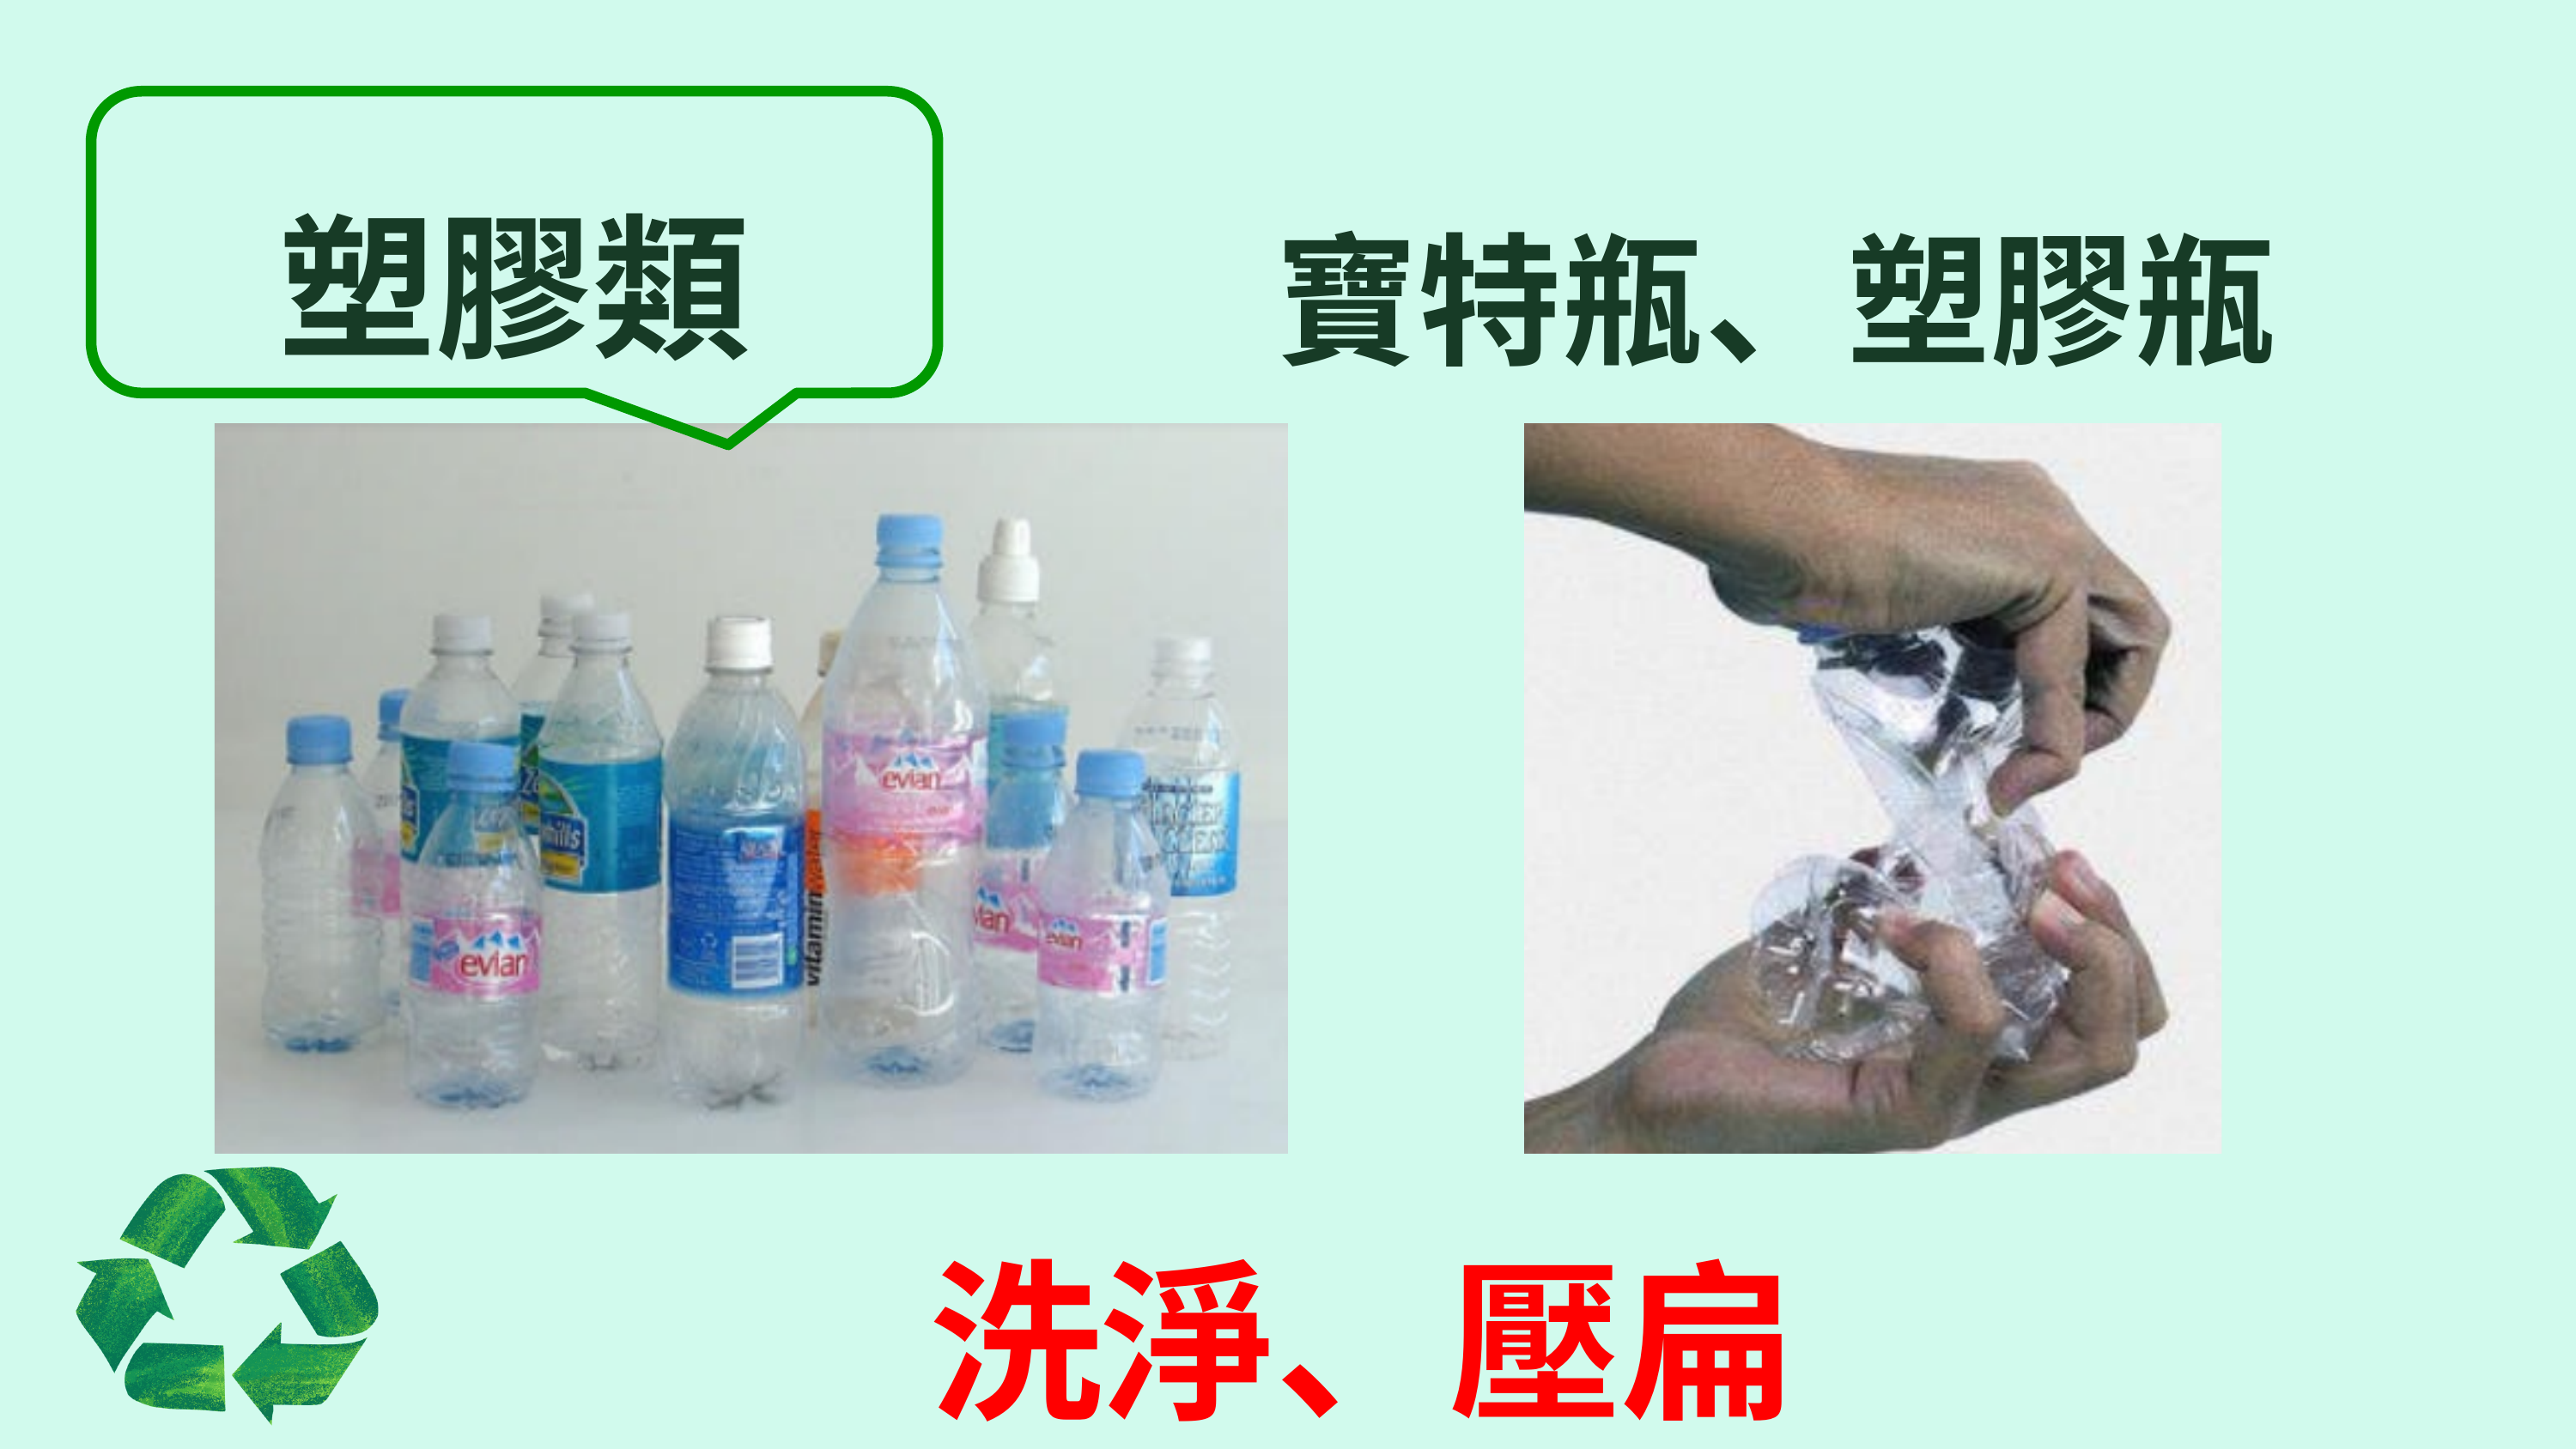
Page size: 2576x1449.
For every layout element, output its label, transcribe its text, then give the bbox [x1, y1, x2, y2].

text_box 洗淨、壓扁 [375, 1198, 2349, 1441]
text_box [1523, 423, 2222, 1154]
text_box [214, 423, 1289, 1154]
text_box [76, 1167, 379, 1427]
text_box 寶特瓶、塑膠瓶 [976, 145, 2576, 383]
text_box 塑膠類 [91, 91, 939, 446]
